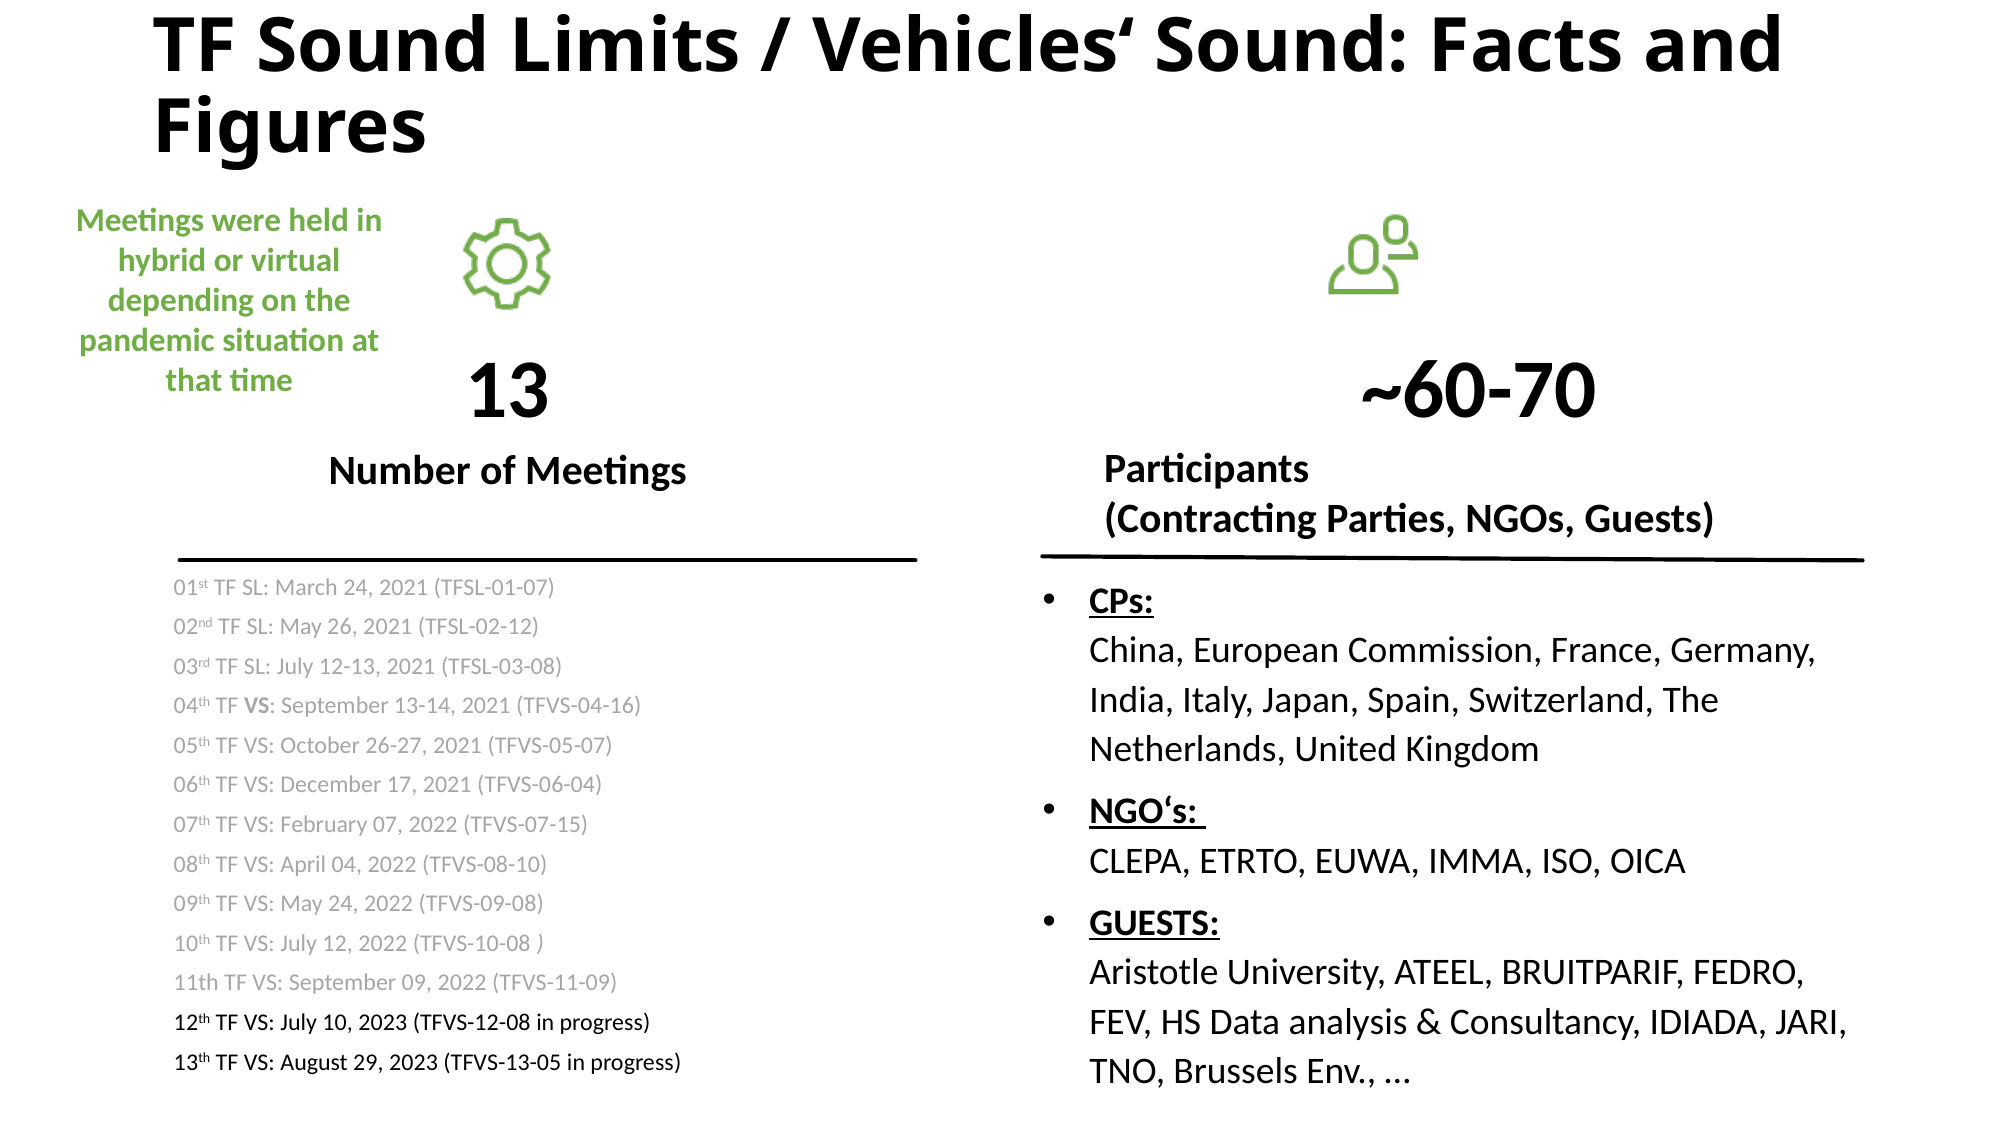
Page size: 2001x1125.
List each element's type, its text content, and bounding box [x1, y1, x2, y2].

text_box CPs: China, European Commission, France, Germany, India, Italy, Japan, Spain, Switzerland, The Netherlands, United Kingdom NGO‘s: CLEPA, ETRTO, EUWA, IMMA, ISO, OICA GUESTS: Aristotle University, ATEEL, BRUITPARIF, FEDRO, FEV, HS Data analysis & Consultancy, IDIADA, JARI, TNO, Brussels Env., … [1042, 571, 1874, 1092]
text_box Number of Meetings [179, 437, 846, 493]
text_box ~60-70 [1042, 334, 1710, 441]
picture [1314, 195, 1433, 314]
text_box 13 [173, 334, 842, 441]
title TF Sound Limits / Vehicles‘ Sound: Facts and Figures [137, 23, 1863, 151]
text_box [1042, 556, 1863, 561]
text_box Meetings were held in hybrid or virtual depending on the pandemic situation at that time [50, 192, 408, 398]
text_box Participants (Contracting Parties, NGOs, Guests) [1104, 434, 1771, 541]
text_box 01st TF SL: March 24, 2021 (TFSL-01-07) 02nd TF SL: May 26, 2021 (TFSL-02-12) 03rd TF SL: July 12-13, 2021 (TFSL-03-08) 04th TF VS: September 13-14, 2021 (TFVS-04-16) 05th TF VS: October 26-27, 2021 (TFVS-05-07) 06th TF VS: December 17, 2021 (TFVS-06-04) 07th TF VS: February 07, 2022 (TFVS-07-15) 08th TF VS: April 04, 2022 (TFVS-08-10) 09th TF VS: May 24, 2022 (TFVS-09-08) 10th TF VS: July 12, 2022 (TFVS-10-08 ) 11th TF VS: September 09, 2022 (TFVS-11-09) 12th TF VS: July 10, 2023 (TFVS-12-08 in progress) 13th TF VS: August 29, 2023 (TFVS-13-05 in progress) [173, 568, 916, 1077]
picture [446, 203, 568, 326]
